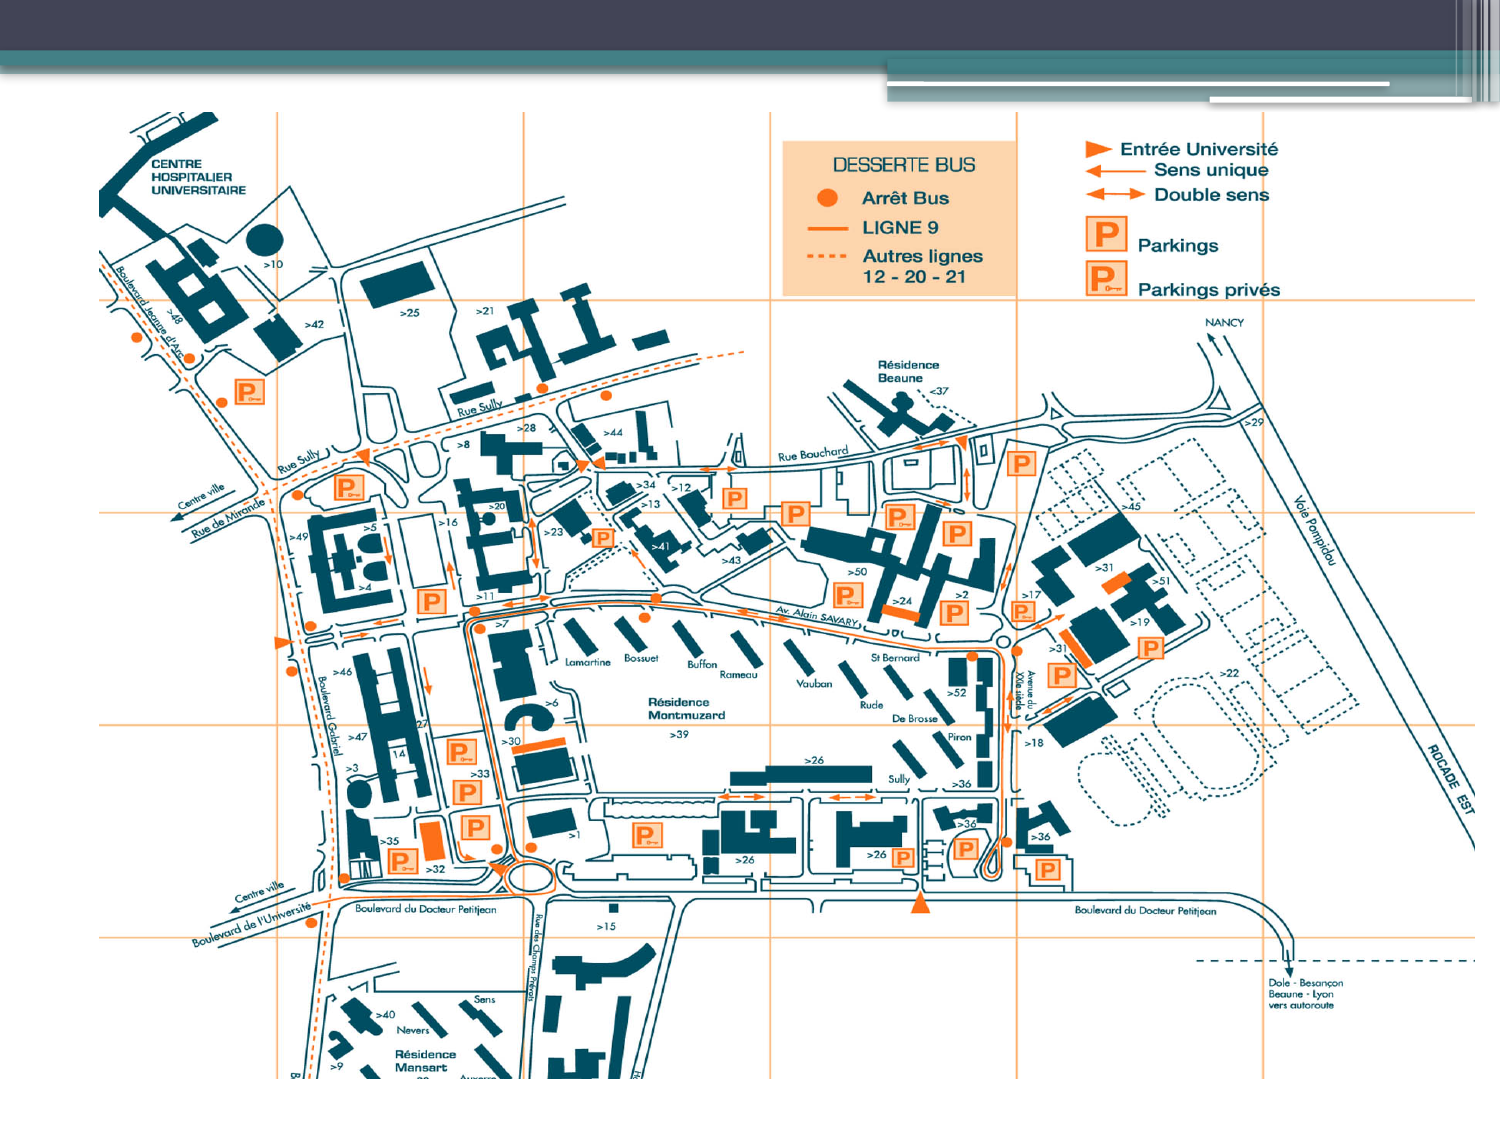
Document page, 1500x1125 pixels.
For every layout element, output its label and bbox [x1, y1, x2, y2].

list [99, 112, 1476, 1079]
